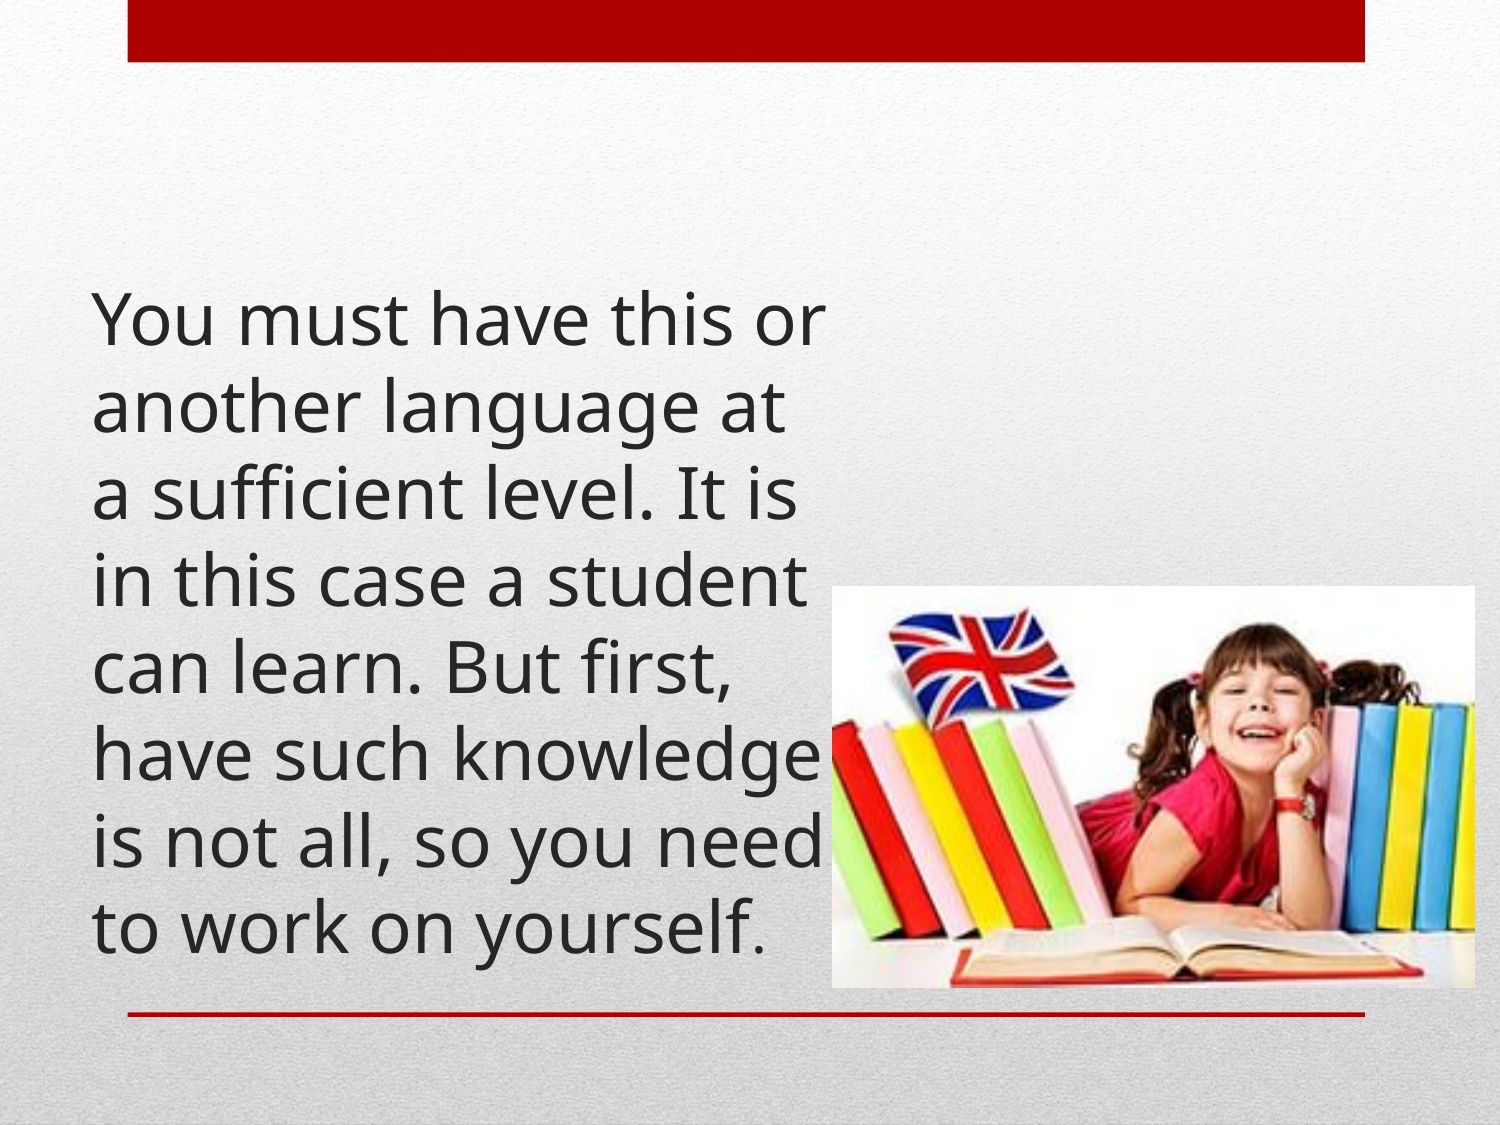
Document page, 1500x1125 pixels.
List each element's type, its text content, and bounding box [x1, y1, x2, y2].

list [831, 585, 1476, 989]
title You must have this or another language at a sufficient level. It is in this case a student can learn. But first, have such knowledge is not all, so you need to work on yourself. [76, 137, 847, 976]
